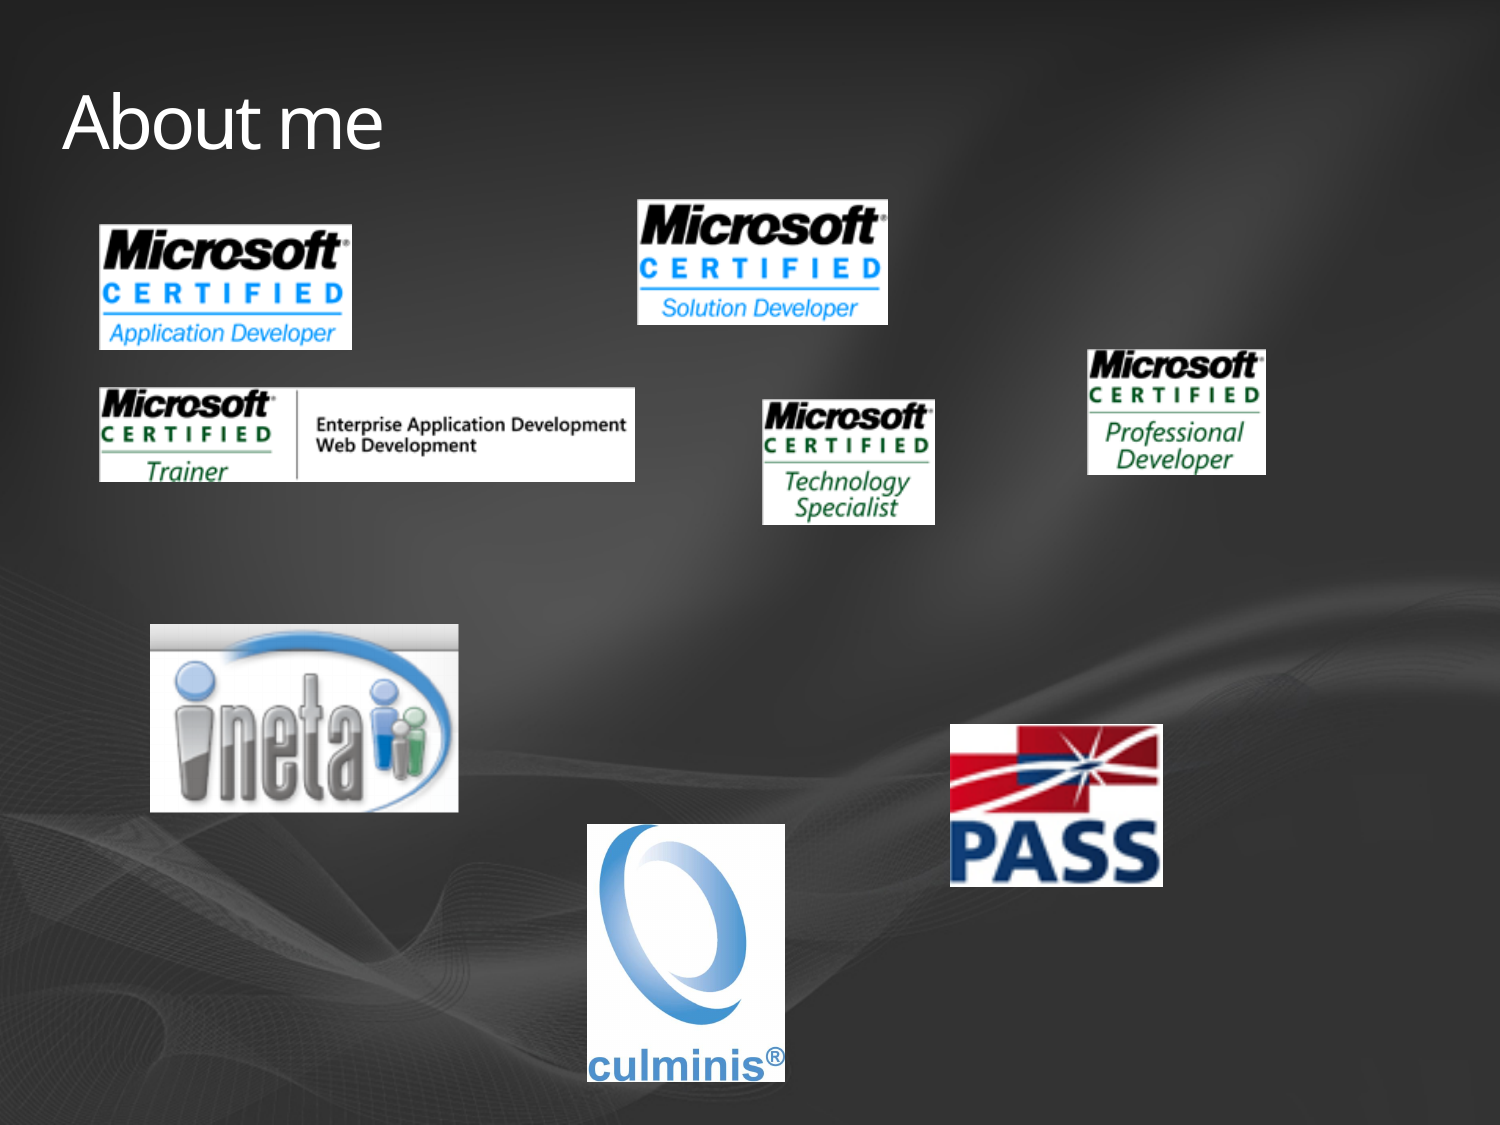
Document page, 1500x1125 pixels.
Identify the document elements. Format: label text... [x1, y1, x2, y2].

picture [0, 0, 1500, 1125]
text_box About me [62, 37, 1438, 213]
